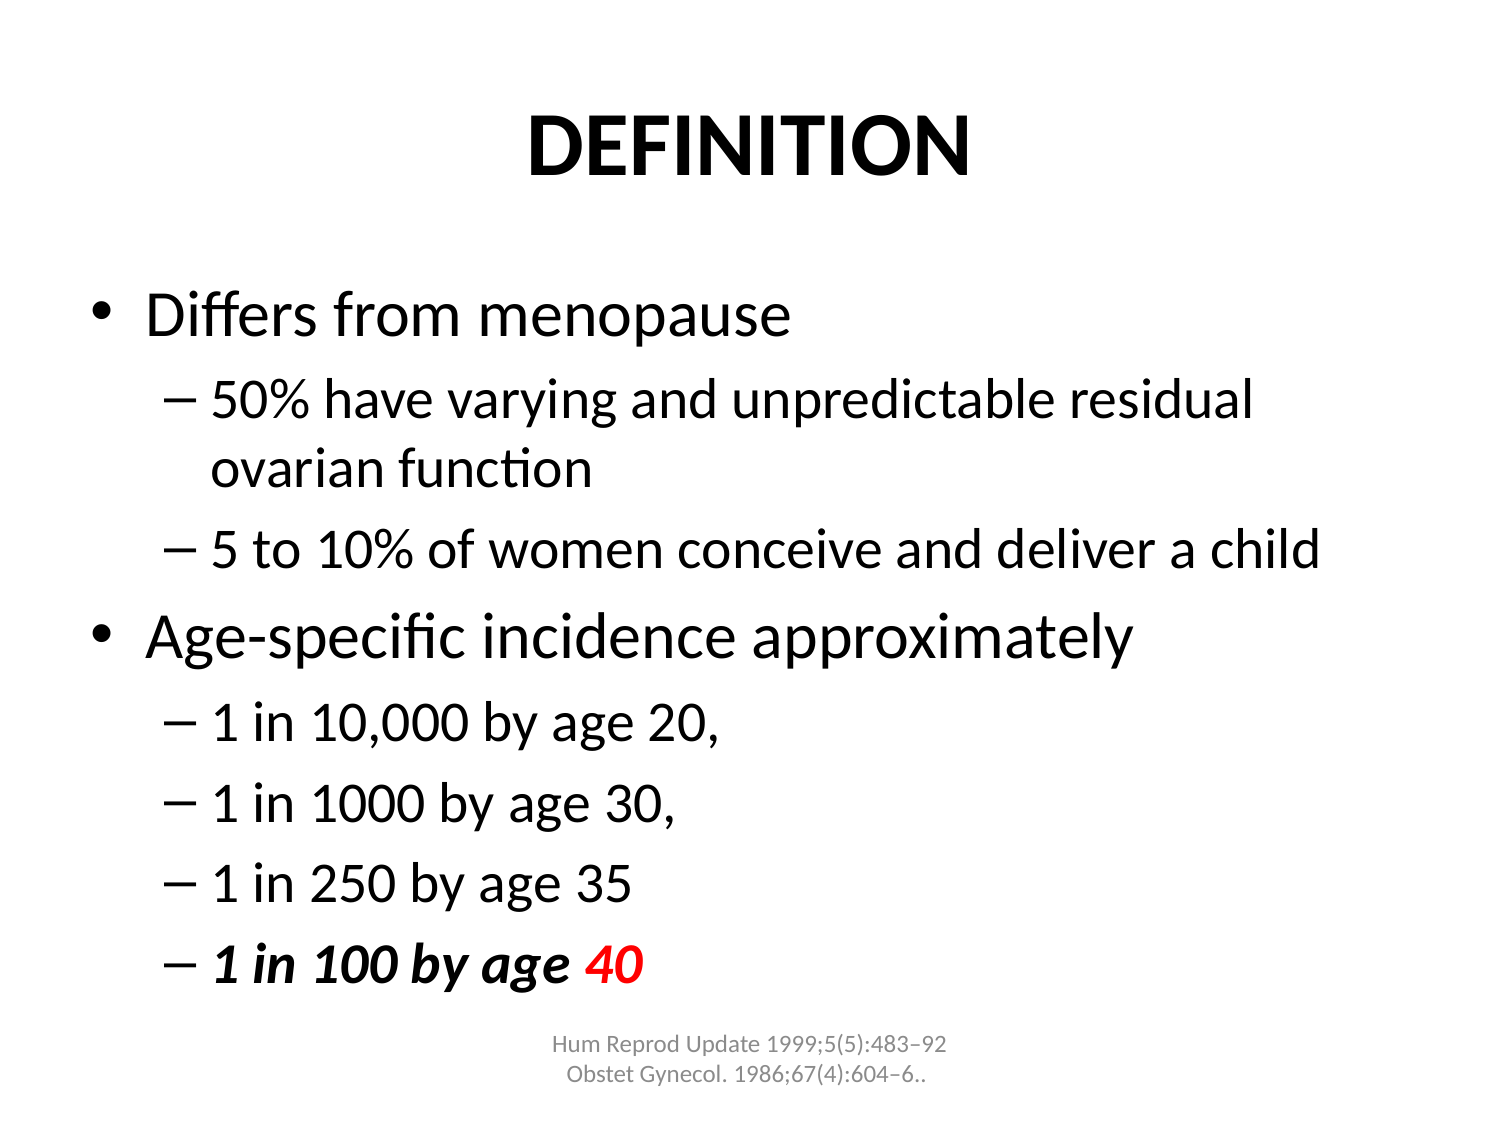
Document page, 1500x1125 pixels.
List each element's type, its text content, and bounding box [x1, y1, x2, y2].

footer Hum Reprod Update 1999;5(5):483–92 Obstet Gynecol. 1986;67(4):604–6.. [512, 1042, 988, 1103]
list Differs from menopause 50% have varying and unpredictable residual ovarian function 5 to 10% of women conceive and deliver a child Age-specific incidence approximately 1 in 10,000 by age 20, 1 in 1000 by age 30, 1 in 250 by age 35 1 in 100 by age 40 [75, 262, 1425, 1005]
title DEFINITION [75, 45, 1425, 233]
